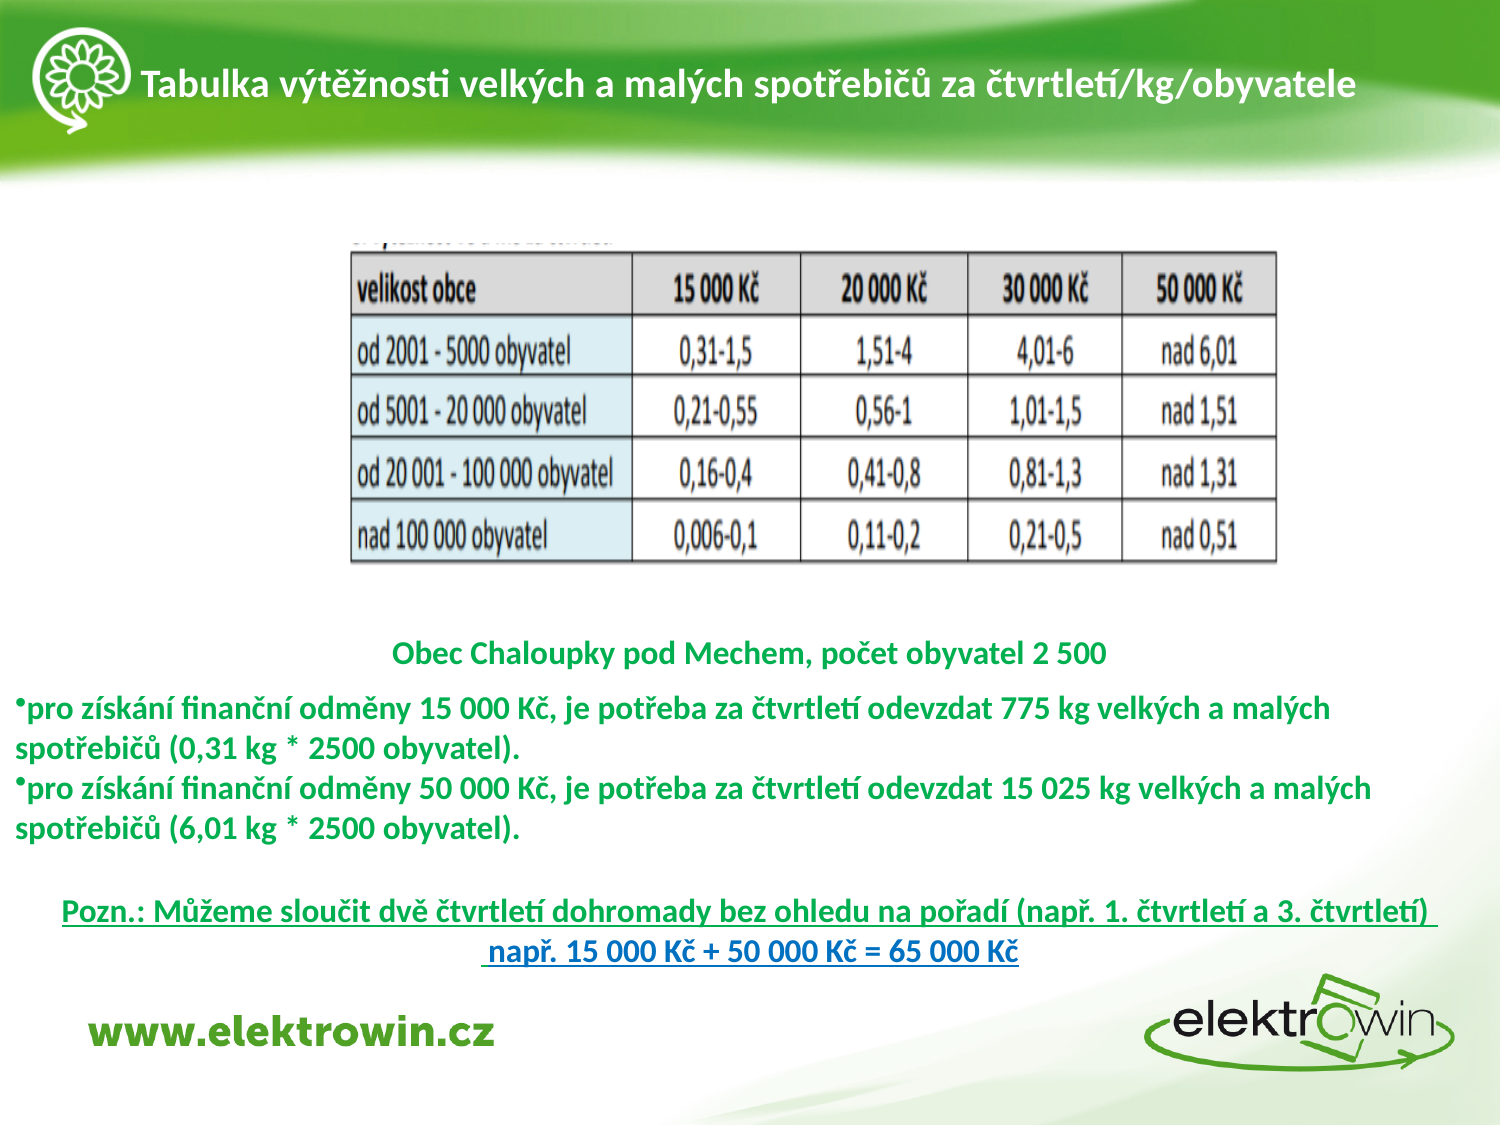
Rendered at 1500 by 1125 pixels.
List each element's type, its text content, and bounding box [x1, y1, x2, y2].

list [75, 262, 1376, 623]
picture [0, 114, 1500, 623]
text_box Obec Chaloupky pod Mechem, počet obyvatel 2 500 pro získání finanční odměny 15 000 Kč, je potřeba za čtvrtletí odevzdat 775 kg velkých a malých spotřebičů (0,31 kg * 2500 obyvatel). pro získání finanční odměny 50 000 Kč, je potřeba za čtvrtletí odevzdat 15 025 kg velkých a malých spotřebičů (6,01 kg * 2500 obyvatel). [0, 623, 1500, 899]
title Tabulka výtěžnosti velkých a malých spotřebičů za čtvrtletí/kg/obyvatele [0, 0, 1500, 114]
picture [0, 977, 1500, 1125]
text_box Pozn.: Můžeme sloučit dvě čtvrtletí dohromady bez ohledu na pořadí (např. 1. čtvrtletí a 3. čtvrtletí) např. 15 000 Kč + 50 000 Kč = 65 000 Kč [0, 899, 1500, 977]
